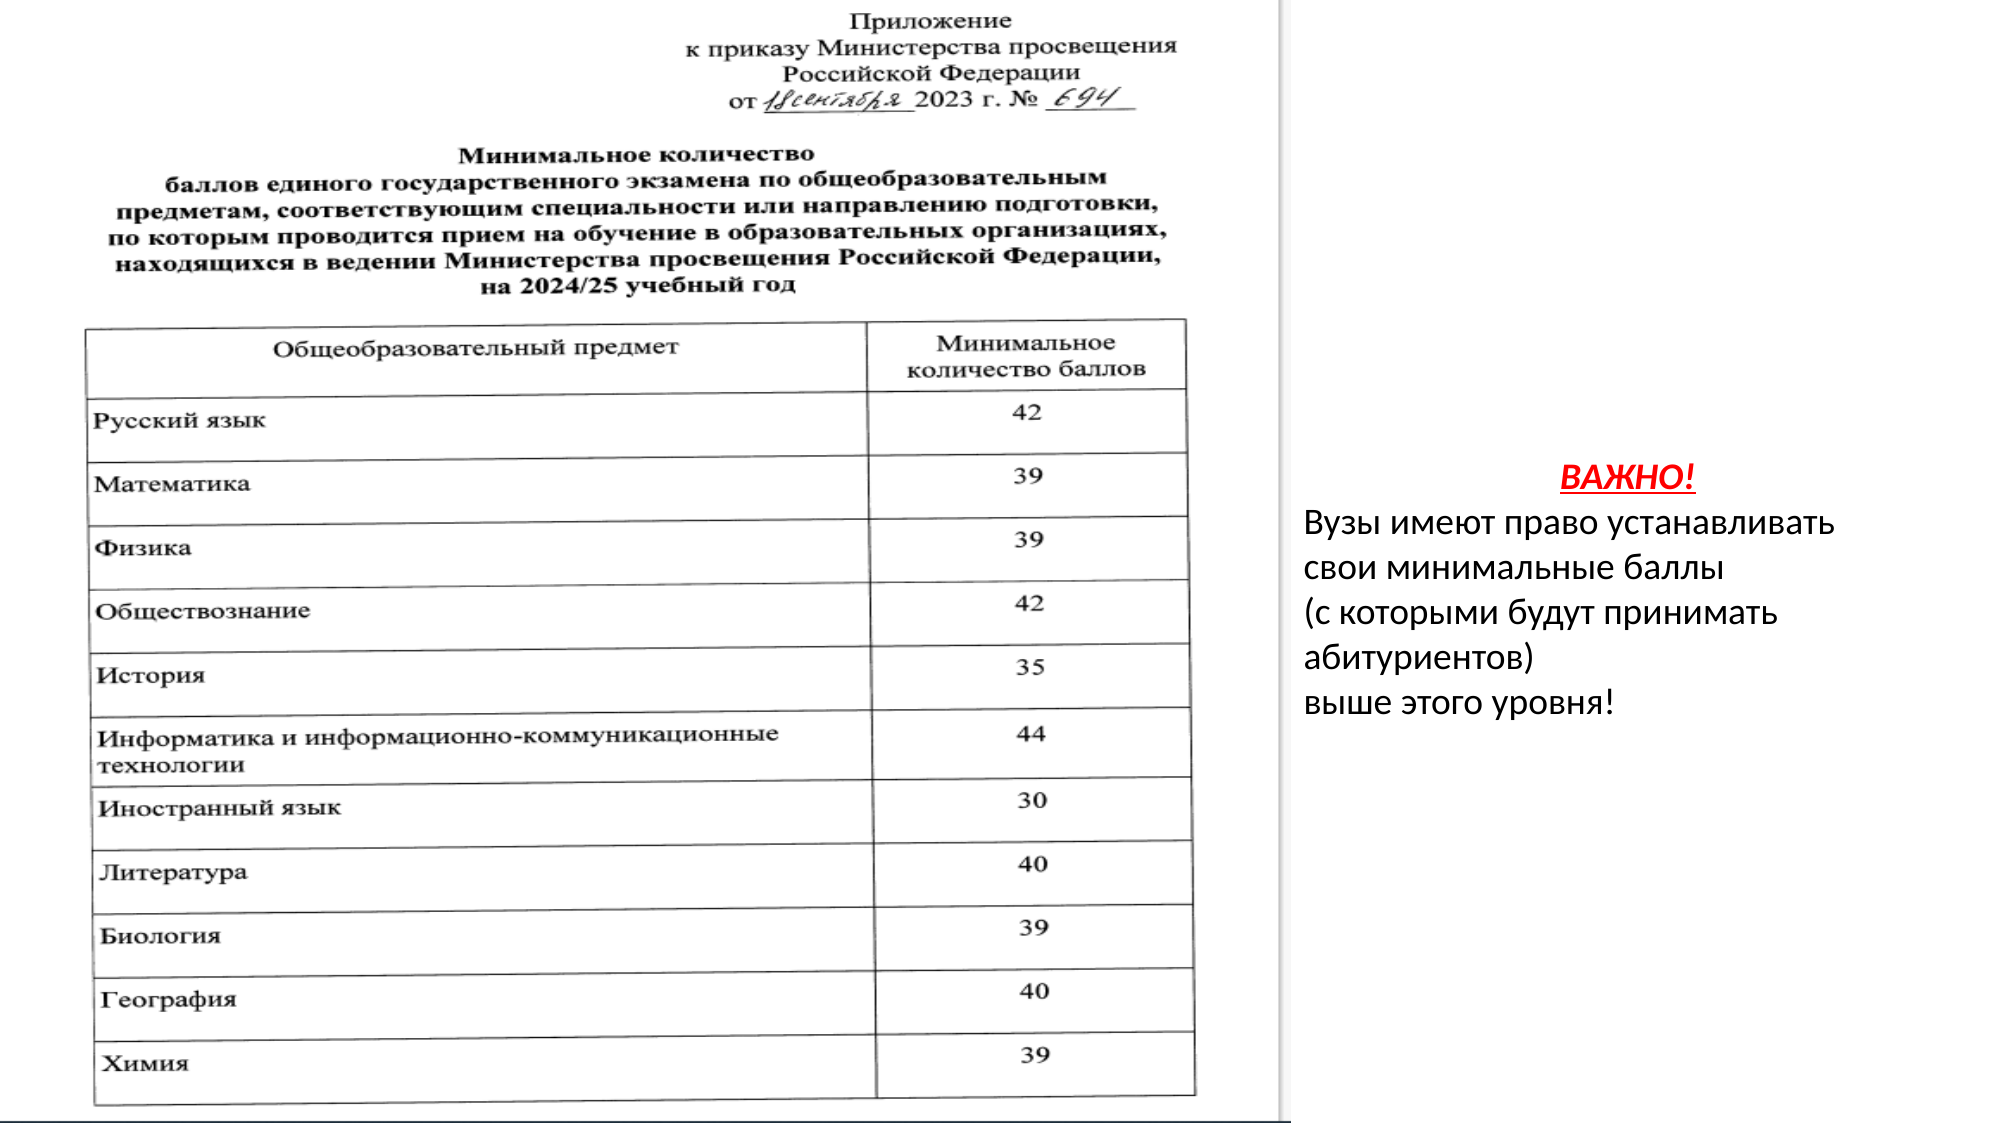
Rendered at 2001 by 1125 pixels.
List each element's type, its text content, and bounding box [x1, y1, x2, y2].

picture [0, 0, 1291, 1123]
text_box ВАЖНО! Вузы имеют право устанавливать свои минимальные баллы (с которыми будут принимать абитуриентов) выше этого уровня! [1291, 444, 1968, 775]
